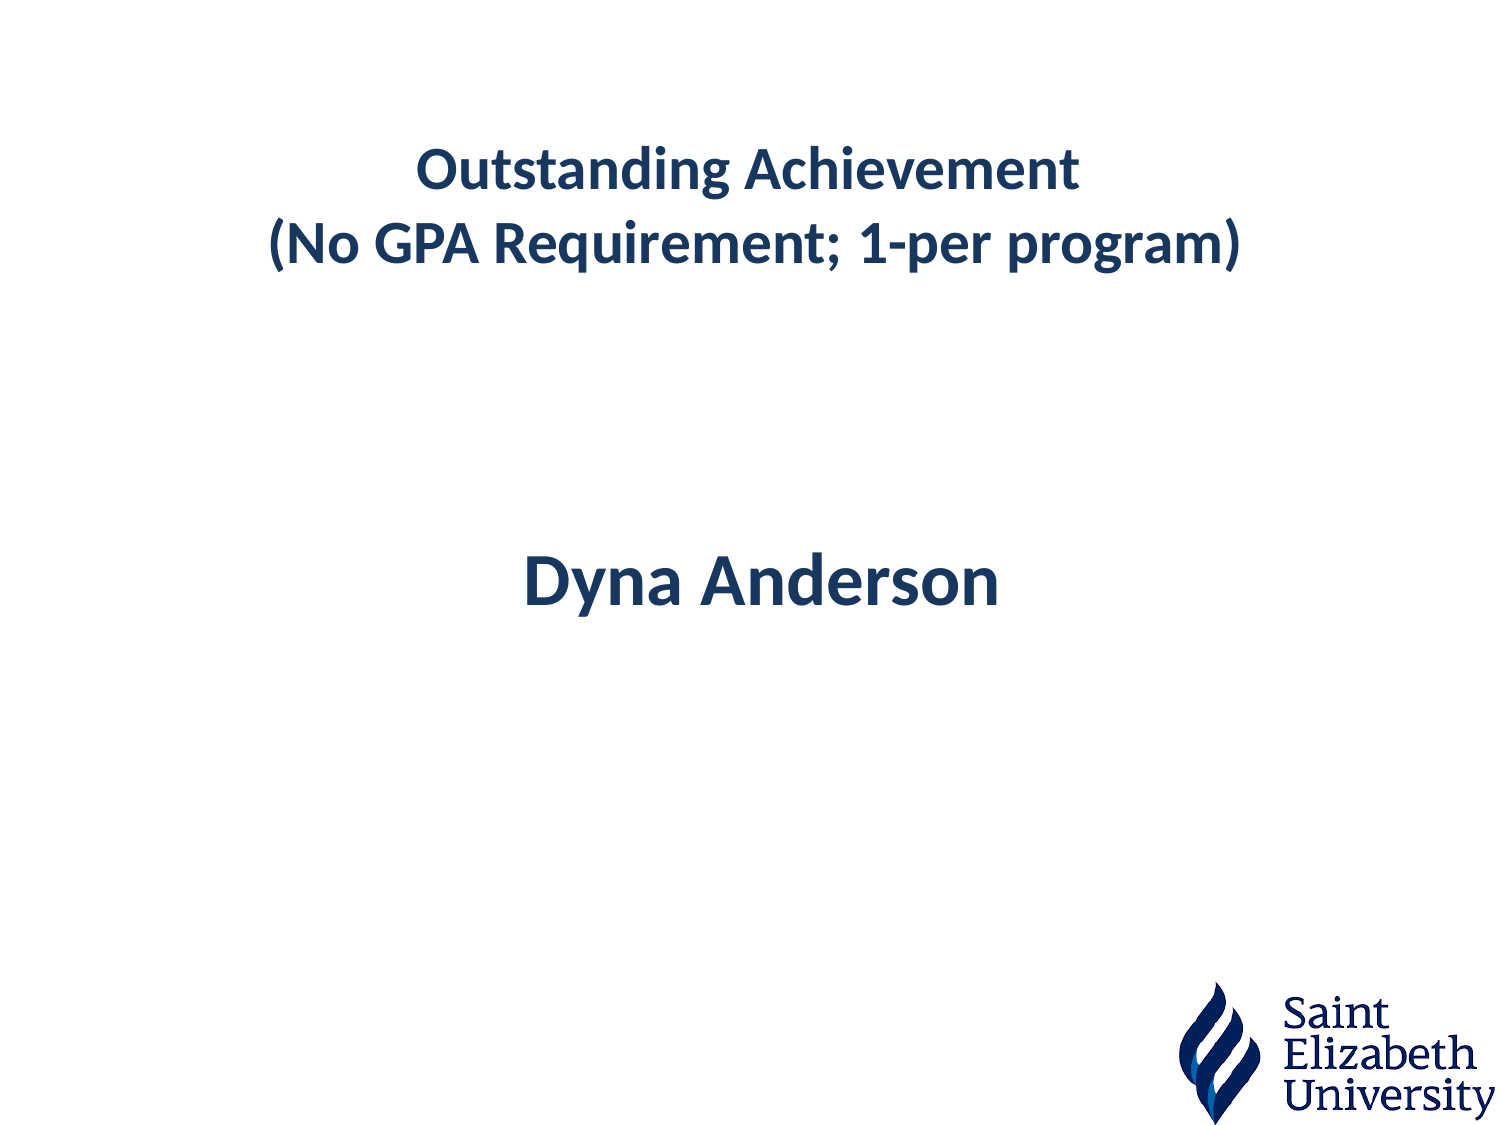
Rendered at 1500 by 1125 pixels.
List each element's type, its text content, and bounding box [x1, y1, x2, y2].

text_box Outstanding Achievement (No GPA Requirement; 1-per program) [68, 120, 1457, 358]
text_box [262, 358, 1183, 828]
text_box Dyna Anderson [509, 523, 1016, 629]
picture [1179, 981, 1495, 1125]
